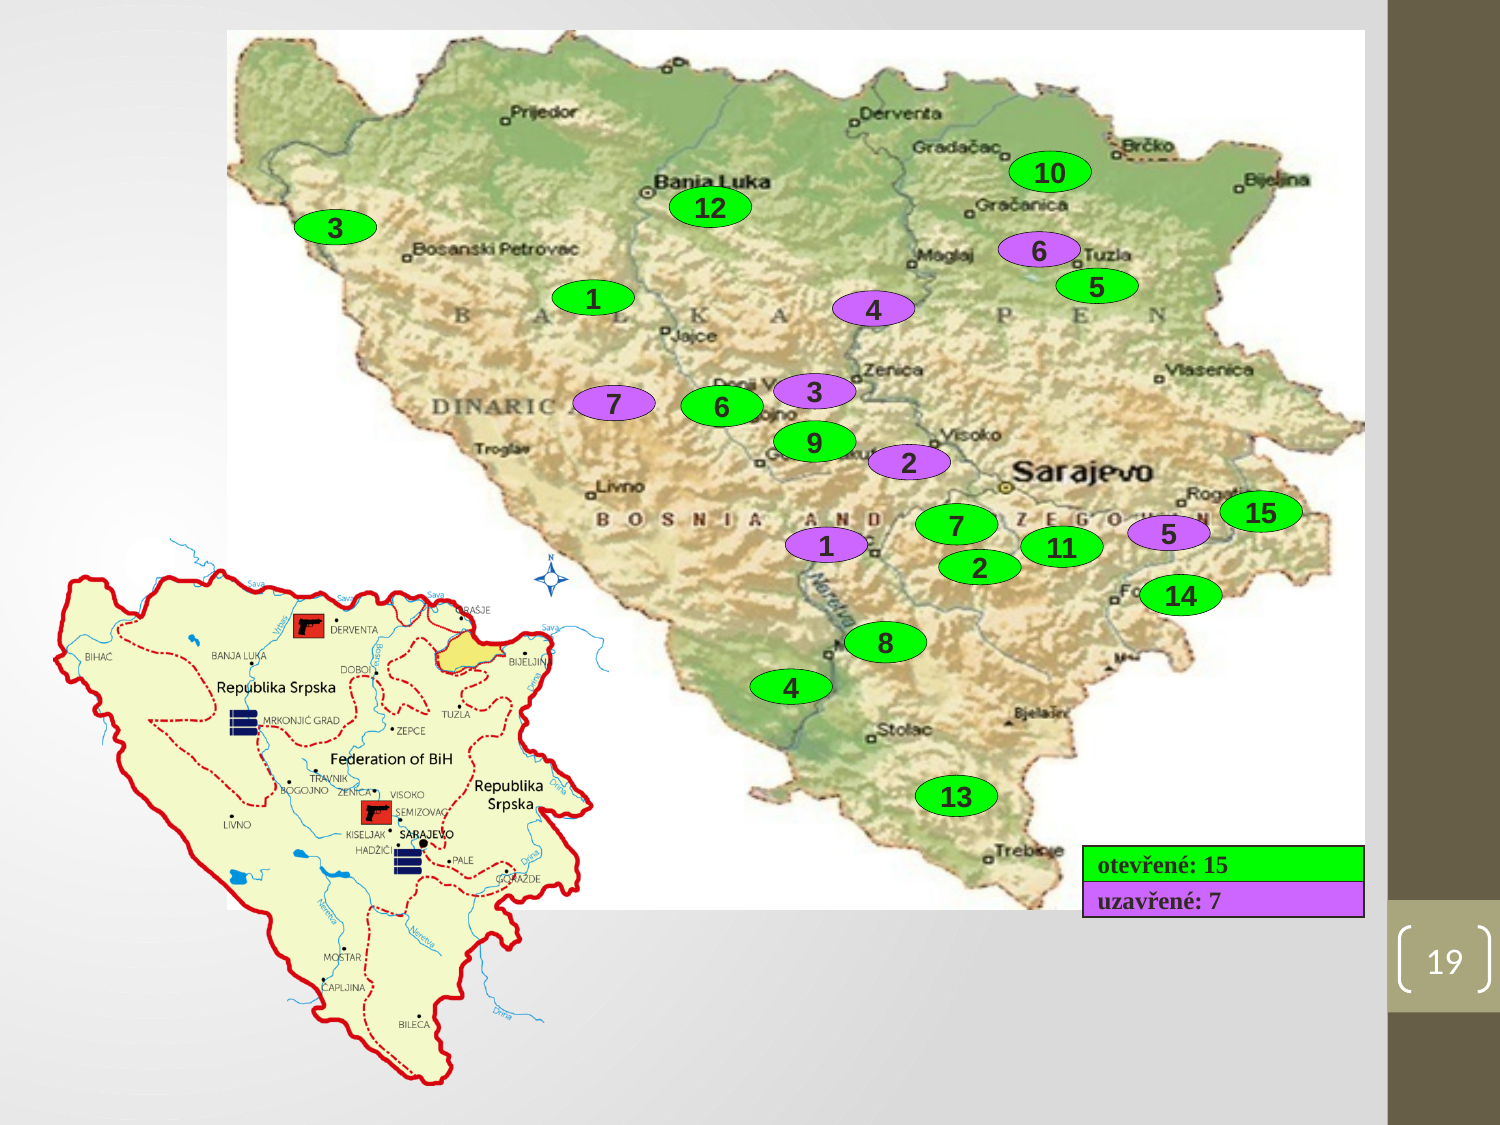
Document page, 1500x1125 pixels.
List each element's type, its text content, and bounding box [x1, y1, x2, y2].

picture [52, 30, 1365, 1086]
slide_number 19 [1397, 925, 1492, 994]
